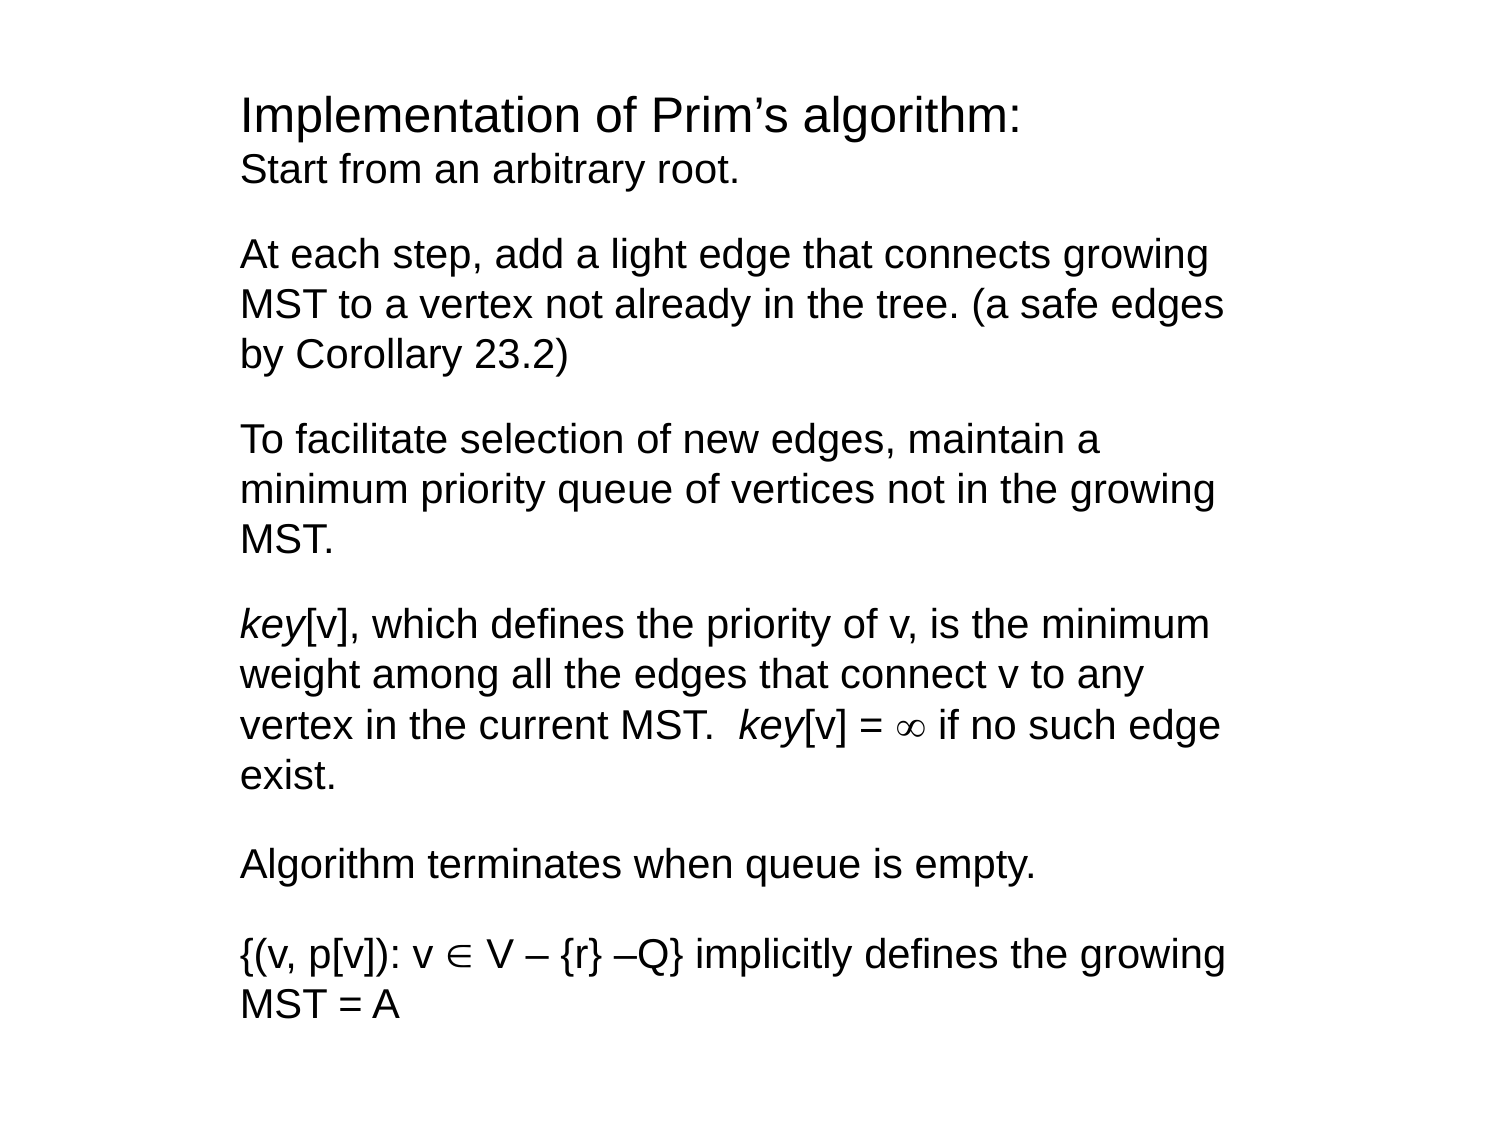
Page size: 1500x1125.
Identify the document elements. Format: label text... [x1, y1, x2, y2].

text_box Implementation of Prim’s algorithm: Start from an arbitrary root. At each step, add a light edge that connects growing MST to a vertex not already in the tree. (a safe edges by Corollary 23.2) To facilitate selection of new edges, maintain a minimum priority queue of vertices not in the growing MST. key[v], which defines the priority of v, is the minimum weight among all the edges that connect v to any vertex in the current MST. key[v] =  if no such edge exist. Algorithm terminates when queue is empty. {(v, p[v]): v  V – {r} –Q} implicitly defines the growing MST = A [225, 74, 1285, 1035]
